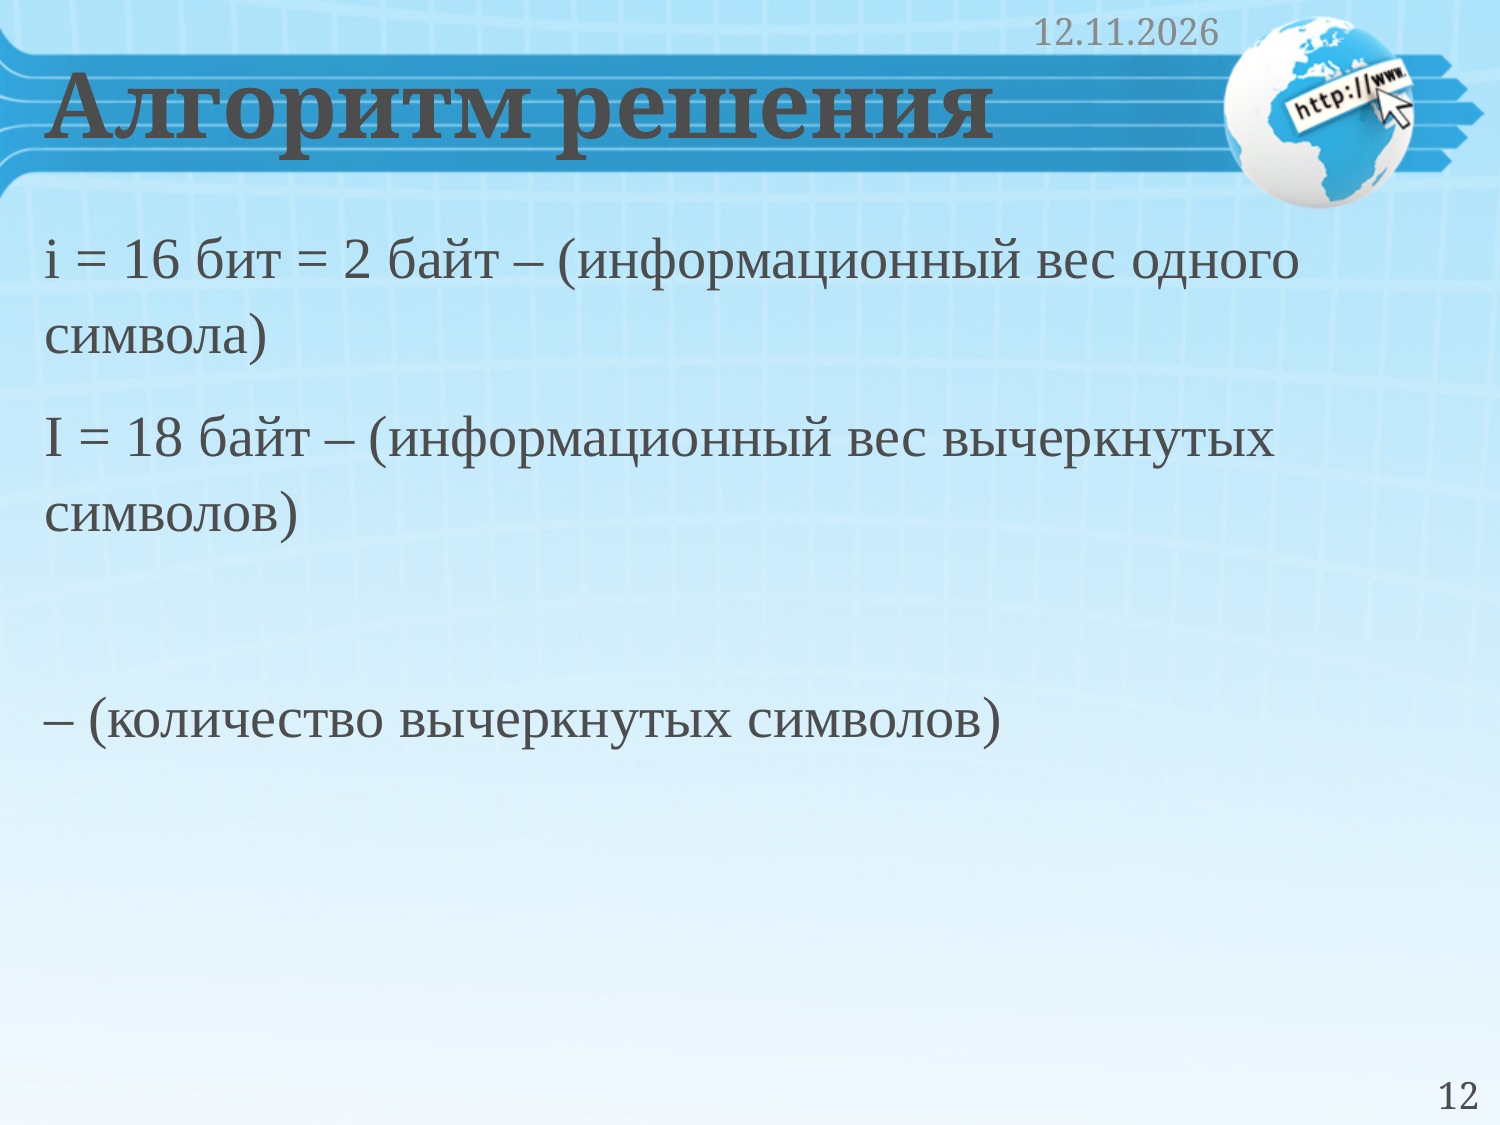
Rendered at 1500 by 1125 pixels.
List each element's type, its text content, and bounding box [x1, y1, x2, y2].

text_box 12 [1422, 1064, 1495, 1125]
text_box 04.11.2019 [1018, 0, 1431, 46]
title Алгоритм решения [29, 42, 1230, 161]
picture [0, 0, 1500, 1125]
